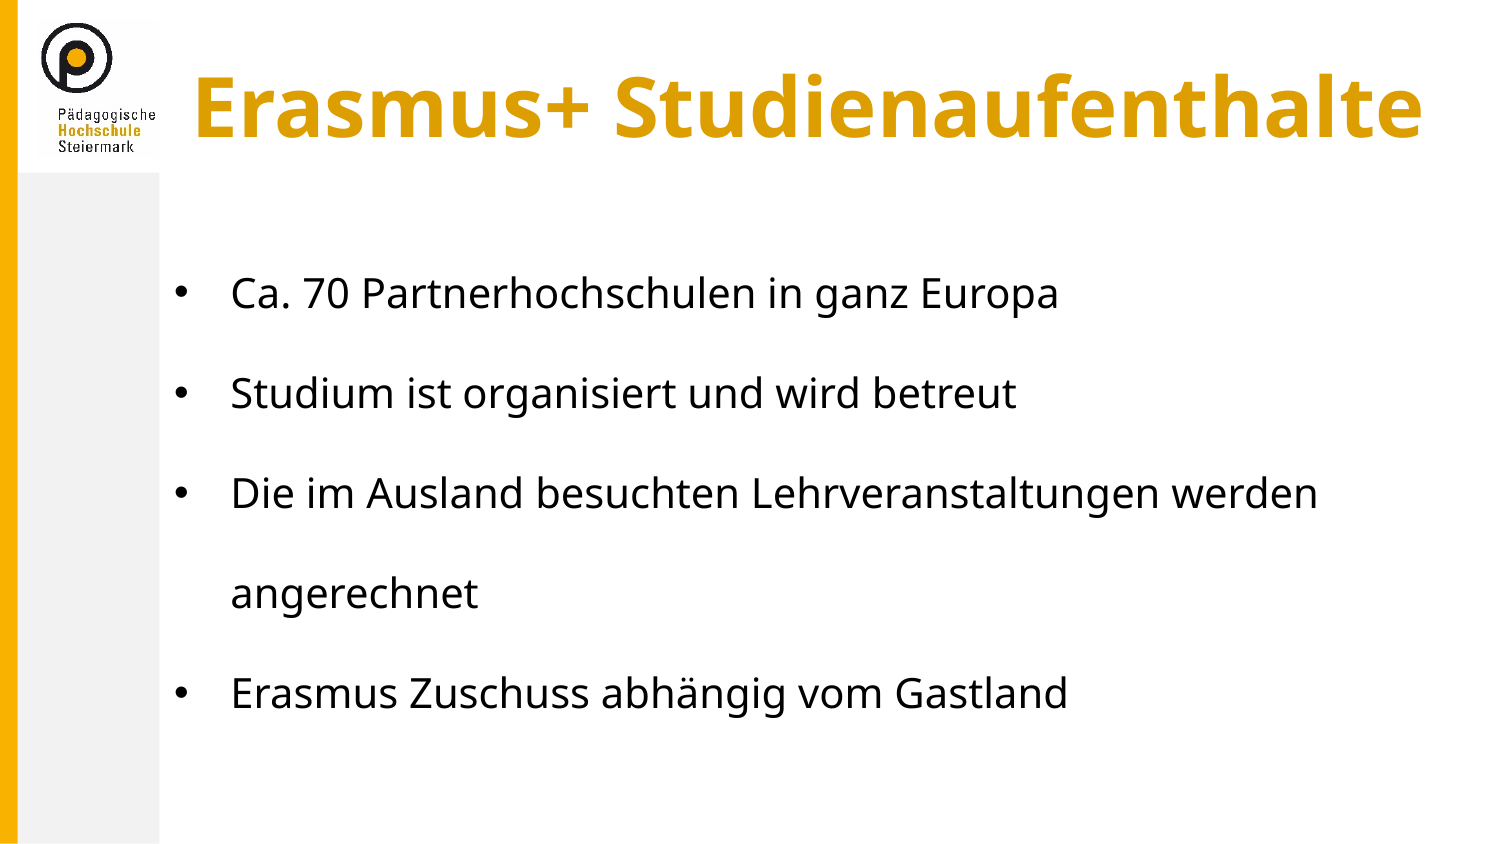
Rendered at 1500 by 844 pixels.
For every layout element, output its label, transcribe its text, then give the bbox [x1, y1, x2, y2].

picture [37, 19, 159, 158]
title Erasmus+ Studienaufenthalte [159, 33, 1459, 175]
text_box Ca. 70 Partnerhochschulen in ganz Europa Studium ist organisiert und wird betreut Die im Ausland besuchten Lehrveranstaltungen werden angerechnet Erasmus Zuschuss abhängig vom Gastland [159, 209, 1451, 764]
